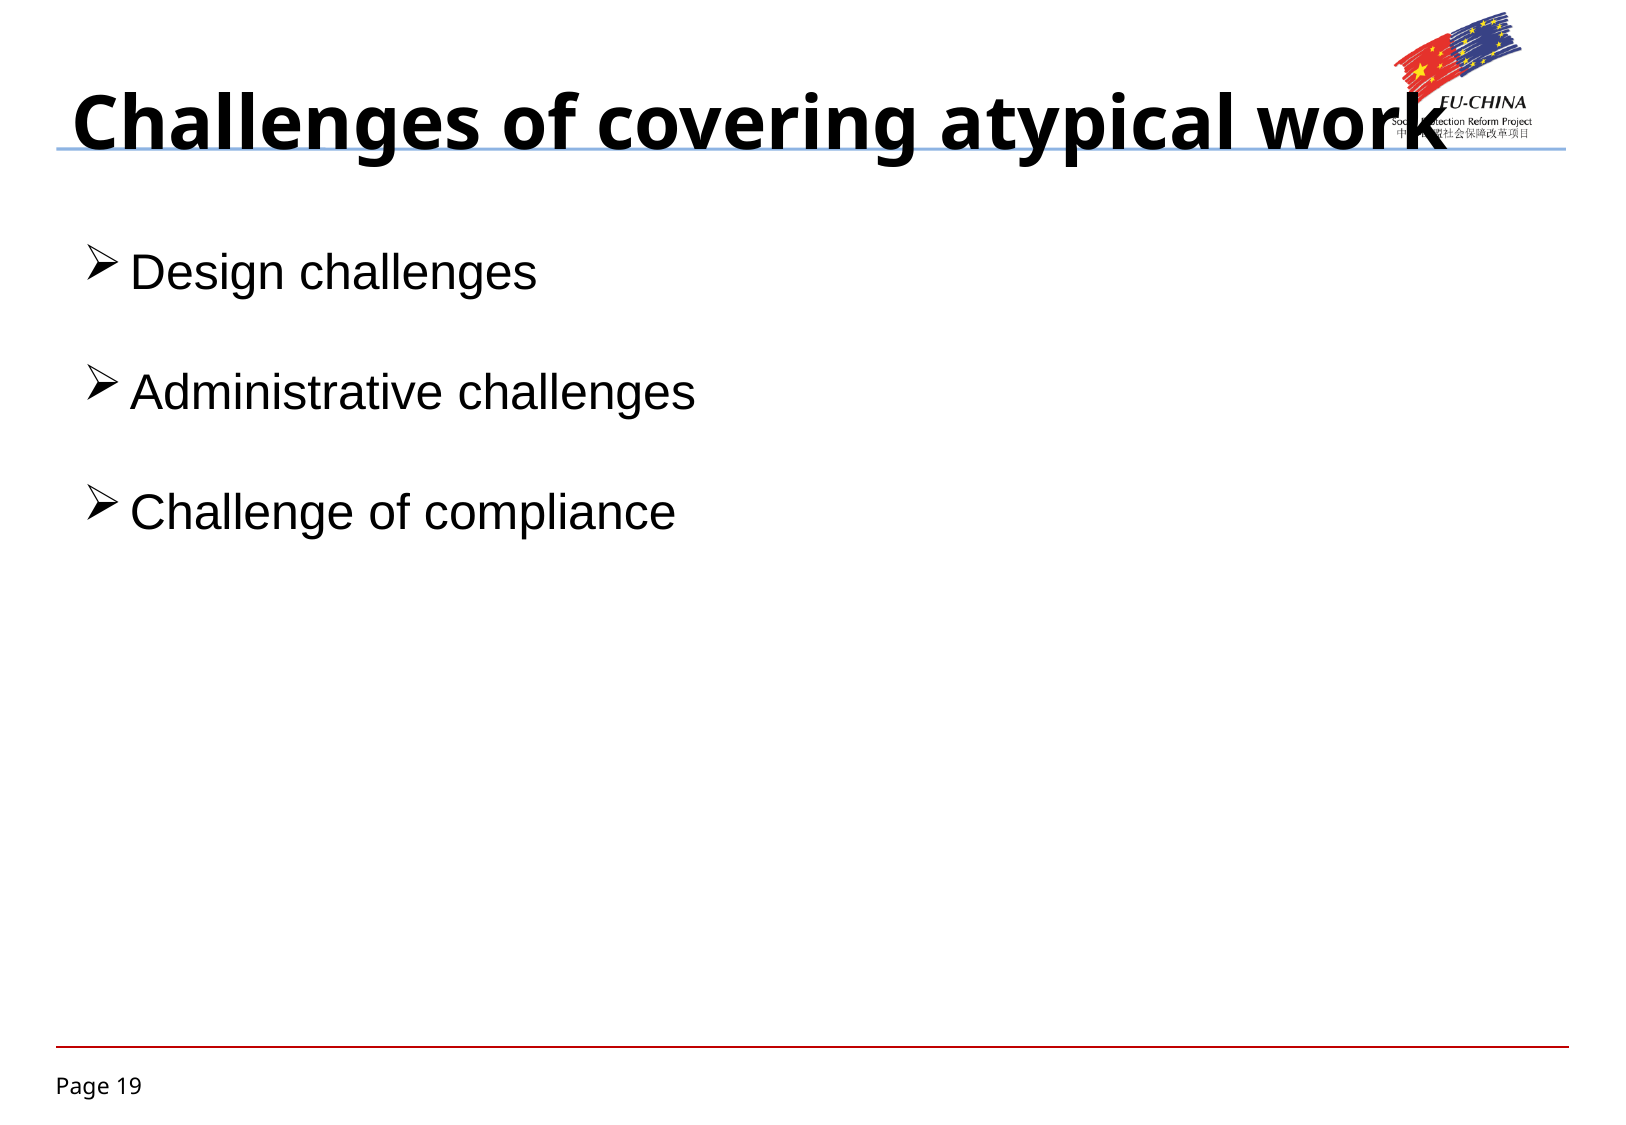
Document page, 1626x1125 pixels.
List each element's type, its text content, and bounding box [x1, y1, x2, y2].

picture [1387, 0, 1537, 66]
title Challenges of covering atypical work [56, 66, 1544, 173]
text_box Design challenges Administrative challenges Challenge of compliance [68, 231, 1585, 607]
